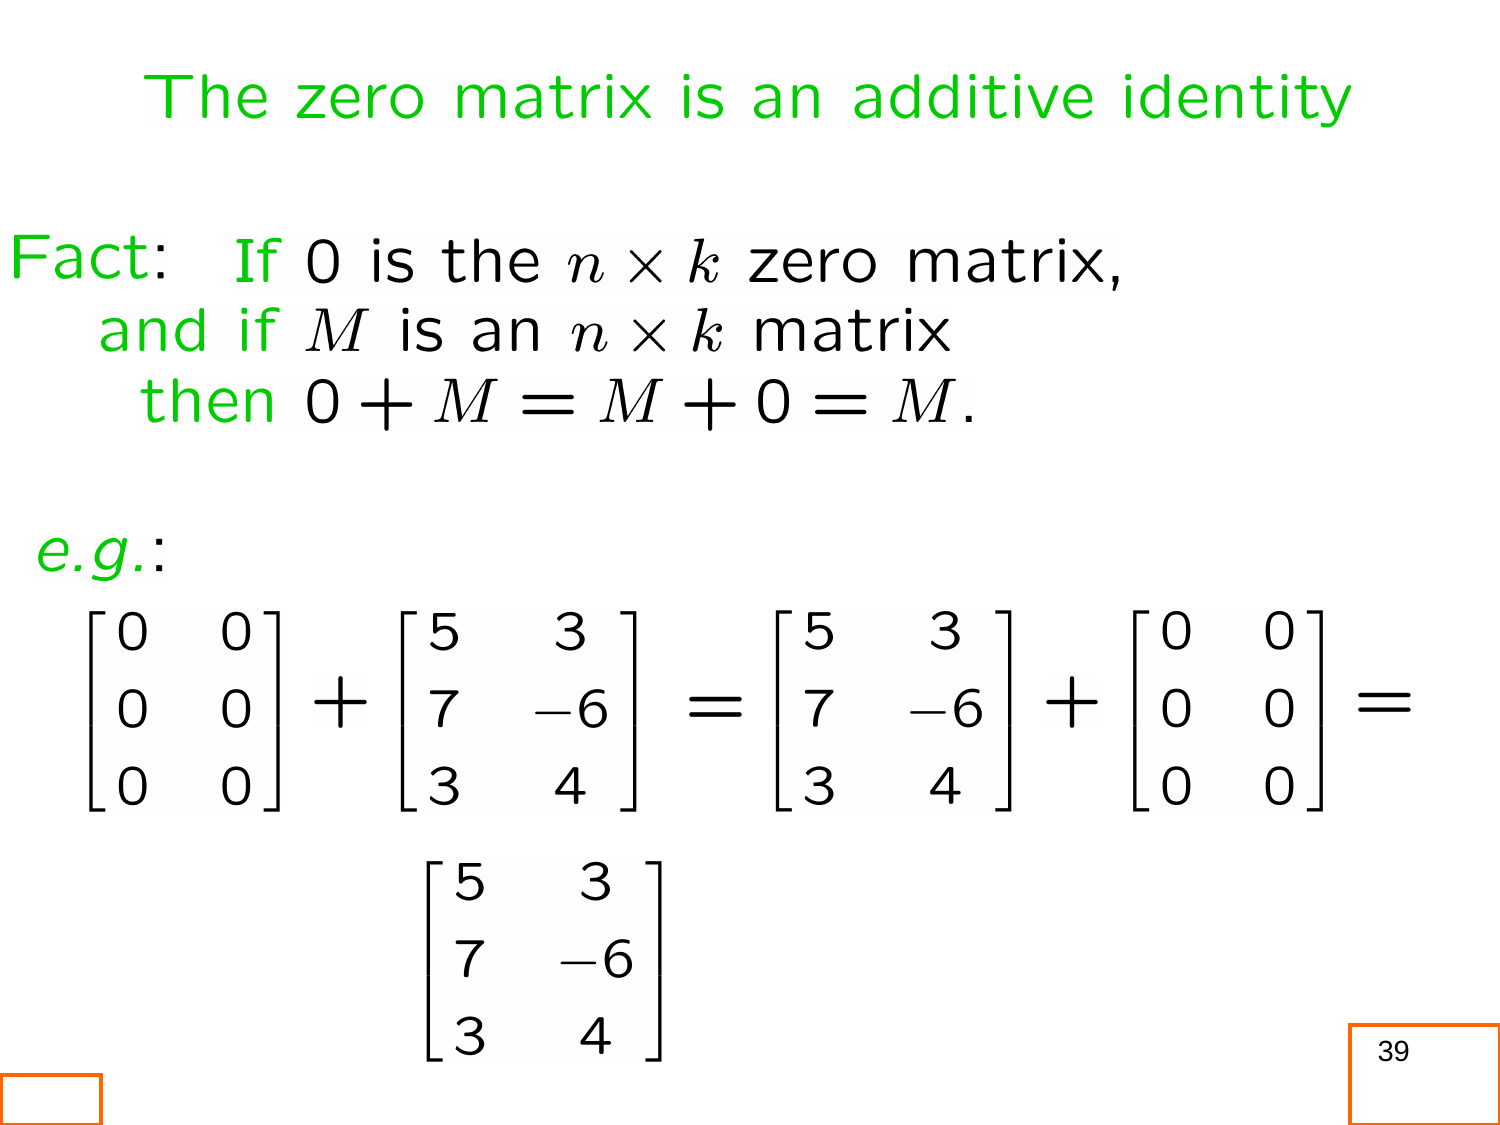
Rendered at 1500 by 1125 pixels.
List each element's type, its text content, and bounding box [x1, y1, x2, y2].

picture [234, 235, 1121, 292]
picture [687, 696, 744, 719]
slide_number 39 [1074, 1024, 1425, 1103]
picture [1130, 608, 1326, 814]
picture [424, 858, 664, 1064]
picture [138, 378, 972, 432]
text_box [1, 1074, 101, 1125]
picture [1356, 691, 1413, 714]
picture [312, 676, 369, 730]
picture [143, 74, 1353, 128]
picture [12, 234, 165, 279]
picture [399, 608, 639, 814]
picture [774, 608, 1014, 814]
picture [87, 608, 282, 815]
picture [1043, 675, 1101, 729]
picture [37, 537, 165, 585]
text_box [1349, 1025, 1500, 1125]
picture [99, 306, 952, 354]
